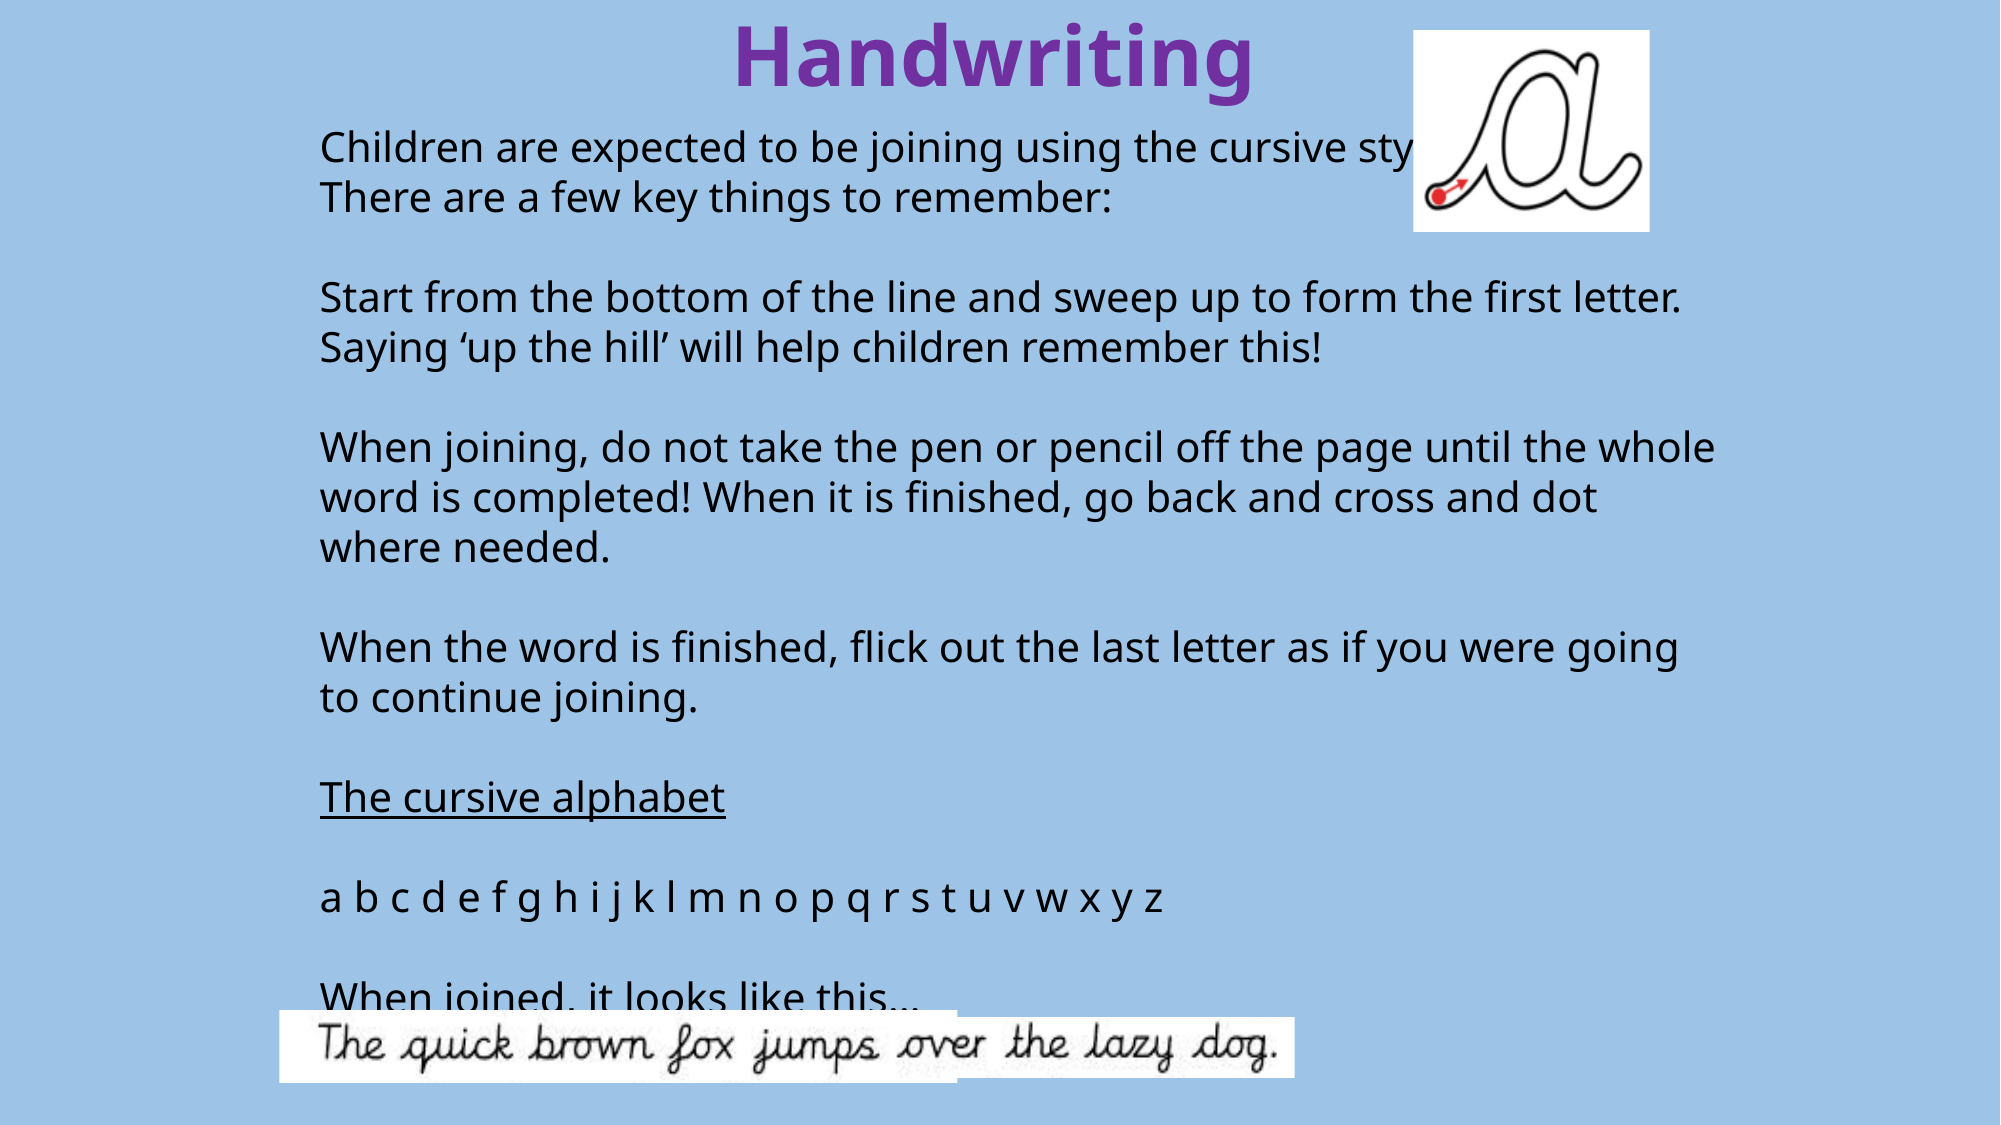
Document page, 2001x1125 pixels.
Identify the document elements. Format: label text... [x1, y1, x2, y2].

picture [1413, 30, 1650, 232]
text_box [279, 1010, 1295, 1083]
text_box Handwriting [303, 0, 1686, 650]
text_box Children are expected to be joining using the cursive style. There are a few key things to remember: Start from the bottom of the line and sweep up to form the first letter. Saying ‘up the hill’ will help children remember this! When joining, do not take the pen or pencil off the page until the whole word is completed! When it is finished, go back and cross and dot where needed. When the word is finished, flick out the last letter as if you were going to continue joining. The cursive alphabet a b c d e f g h i j k l m n o p q r s t u v w x y z When joined, it looks like this… [304, 113, 1733, 1124]
